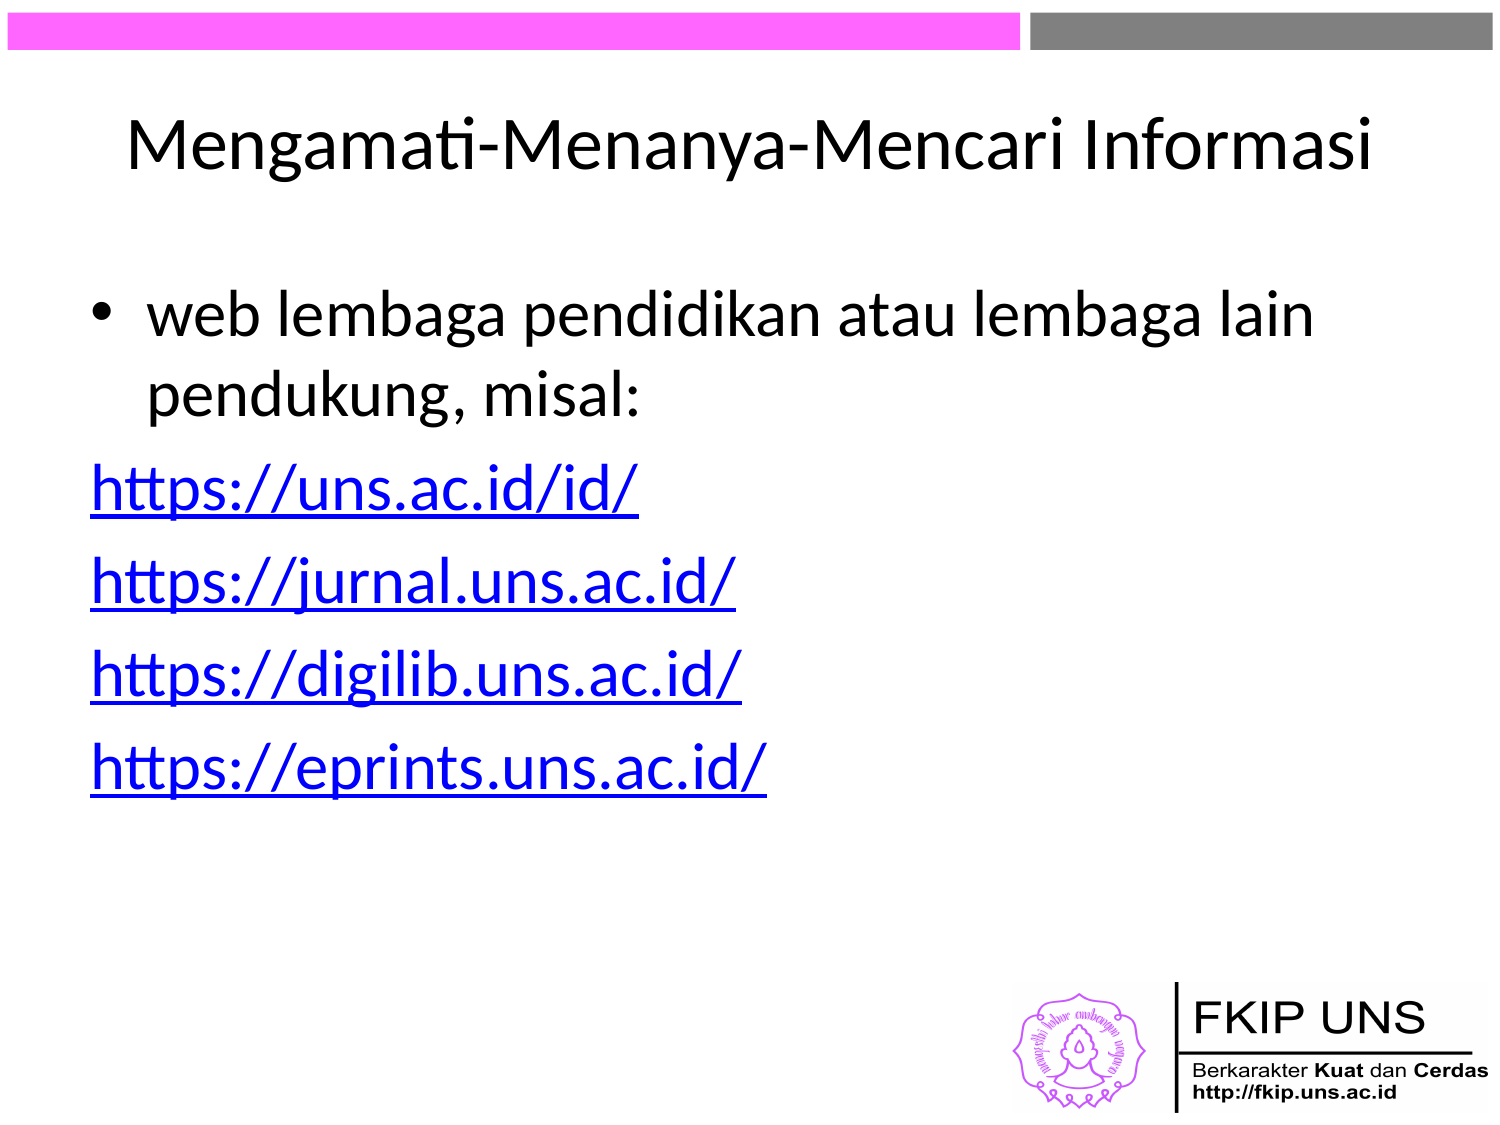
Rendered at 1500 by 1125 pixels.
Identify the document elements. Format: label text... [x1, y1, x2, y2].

picture [1012, 982, 1488, 1113]
title Mengamati-Menanya-Mencari Informasi [75, 45, 1425, 233]
list web lembaga pendidikan atau lembaga lain pendukung, misal: https://uns.ac.id/id/ https://jurnal.uns.ac.id/ https://digilib.uns.ac.id/ https://eprints.uns.ac.id/ [75, 262, 1425, 1005]
